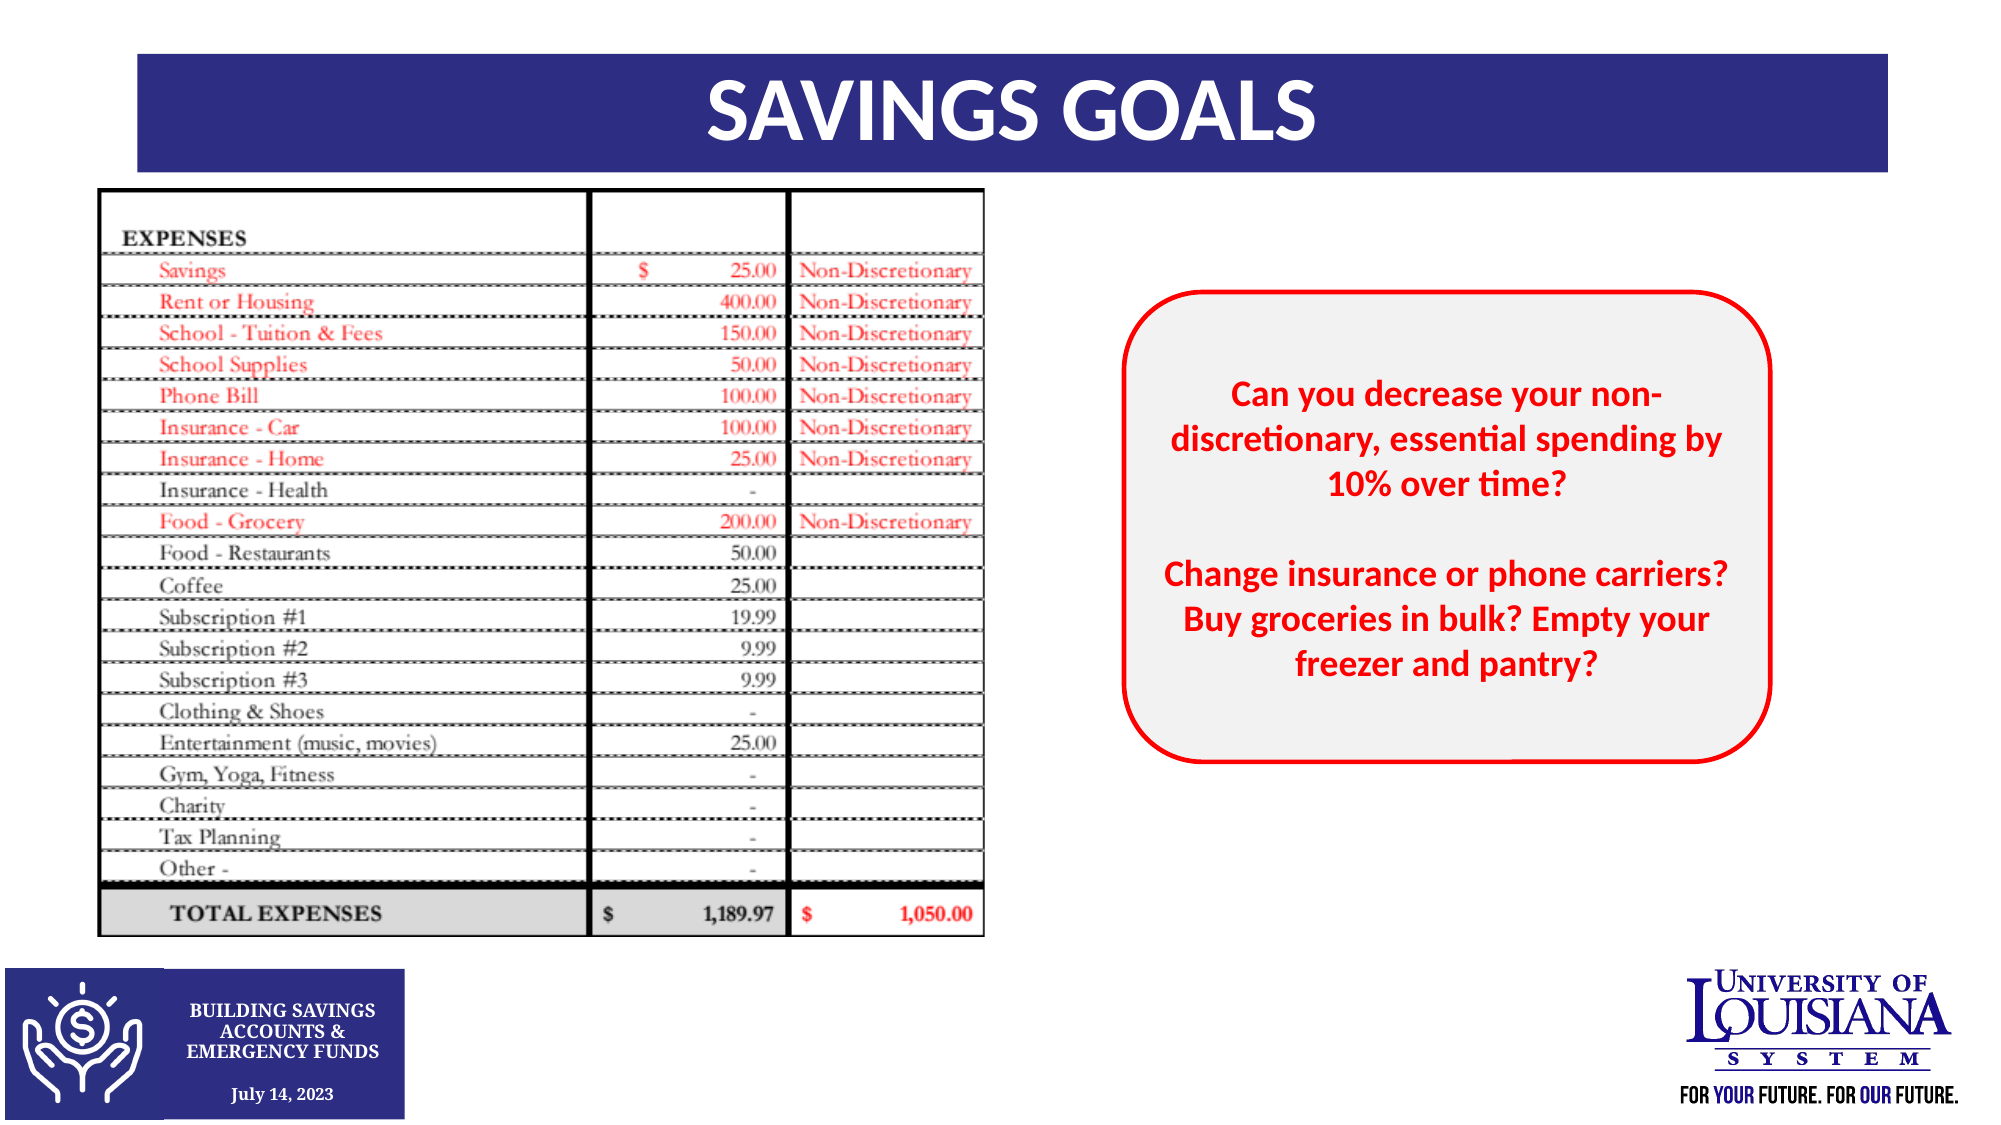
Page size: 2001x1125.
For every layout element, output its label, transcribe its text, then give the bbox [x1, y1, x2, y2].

text_box Can you decrease your non-discretionary, essential spending by 10% over time? Change insurance or phone carriers? Buy groceries in bulk? Empty your freezer and pantry? [1122, 290, 1772, 763]
picture [1655, 956, 1983, 1120]
picture [5, 968, 161, 1120]
picture [97, 188, 985, 937]
text_box Savings Goals [137, 53, 1888, 173]
